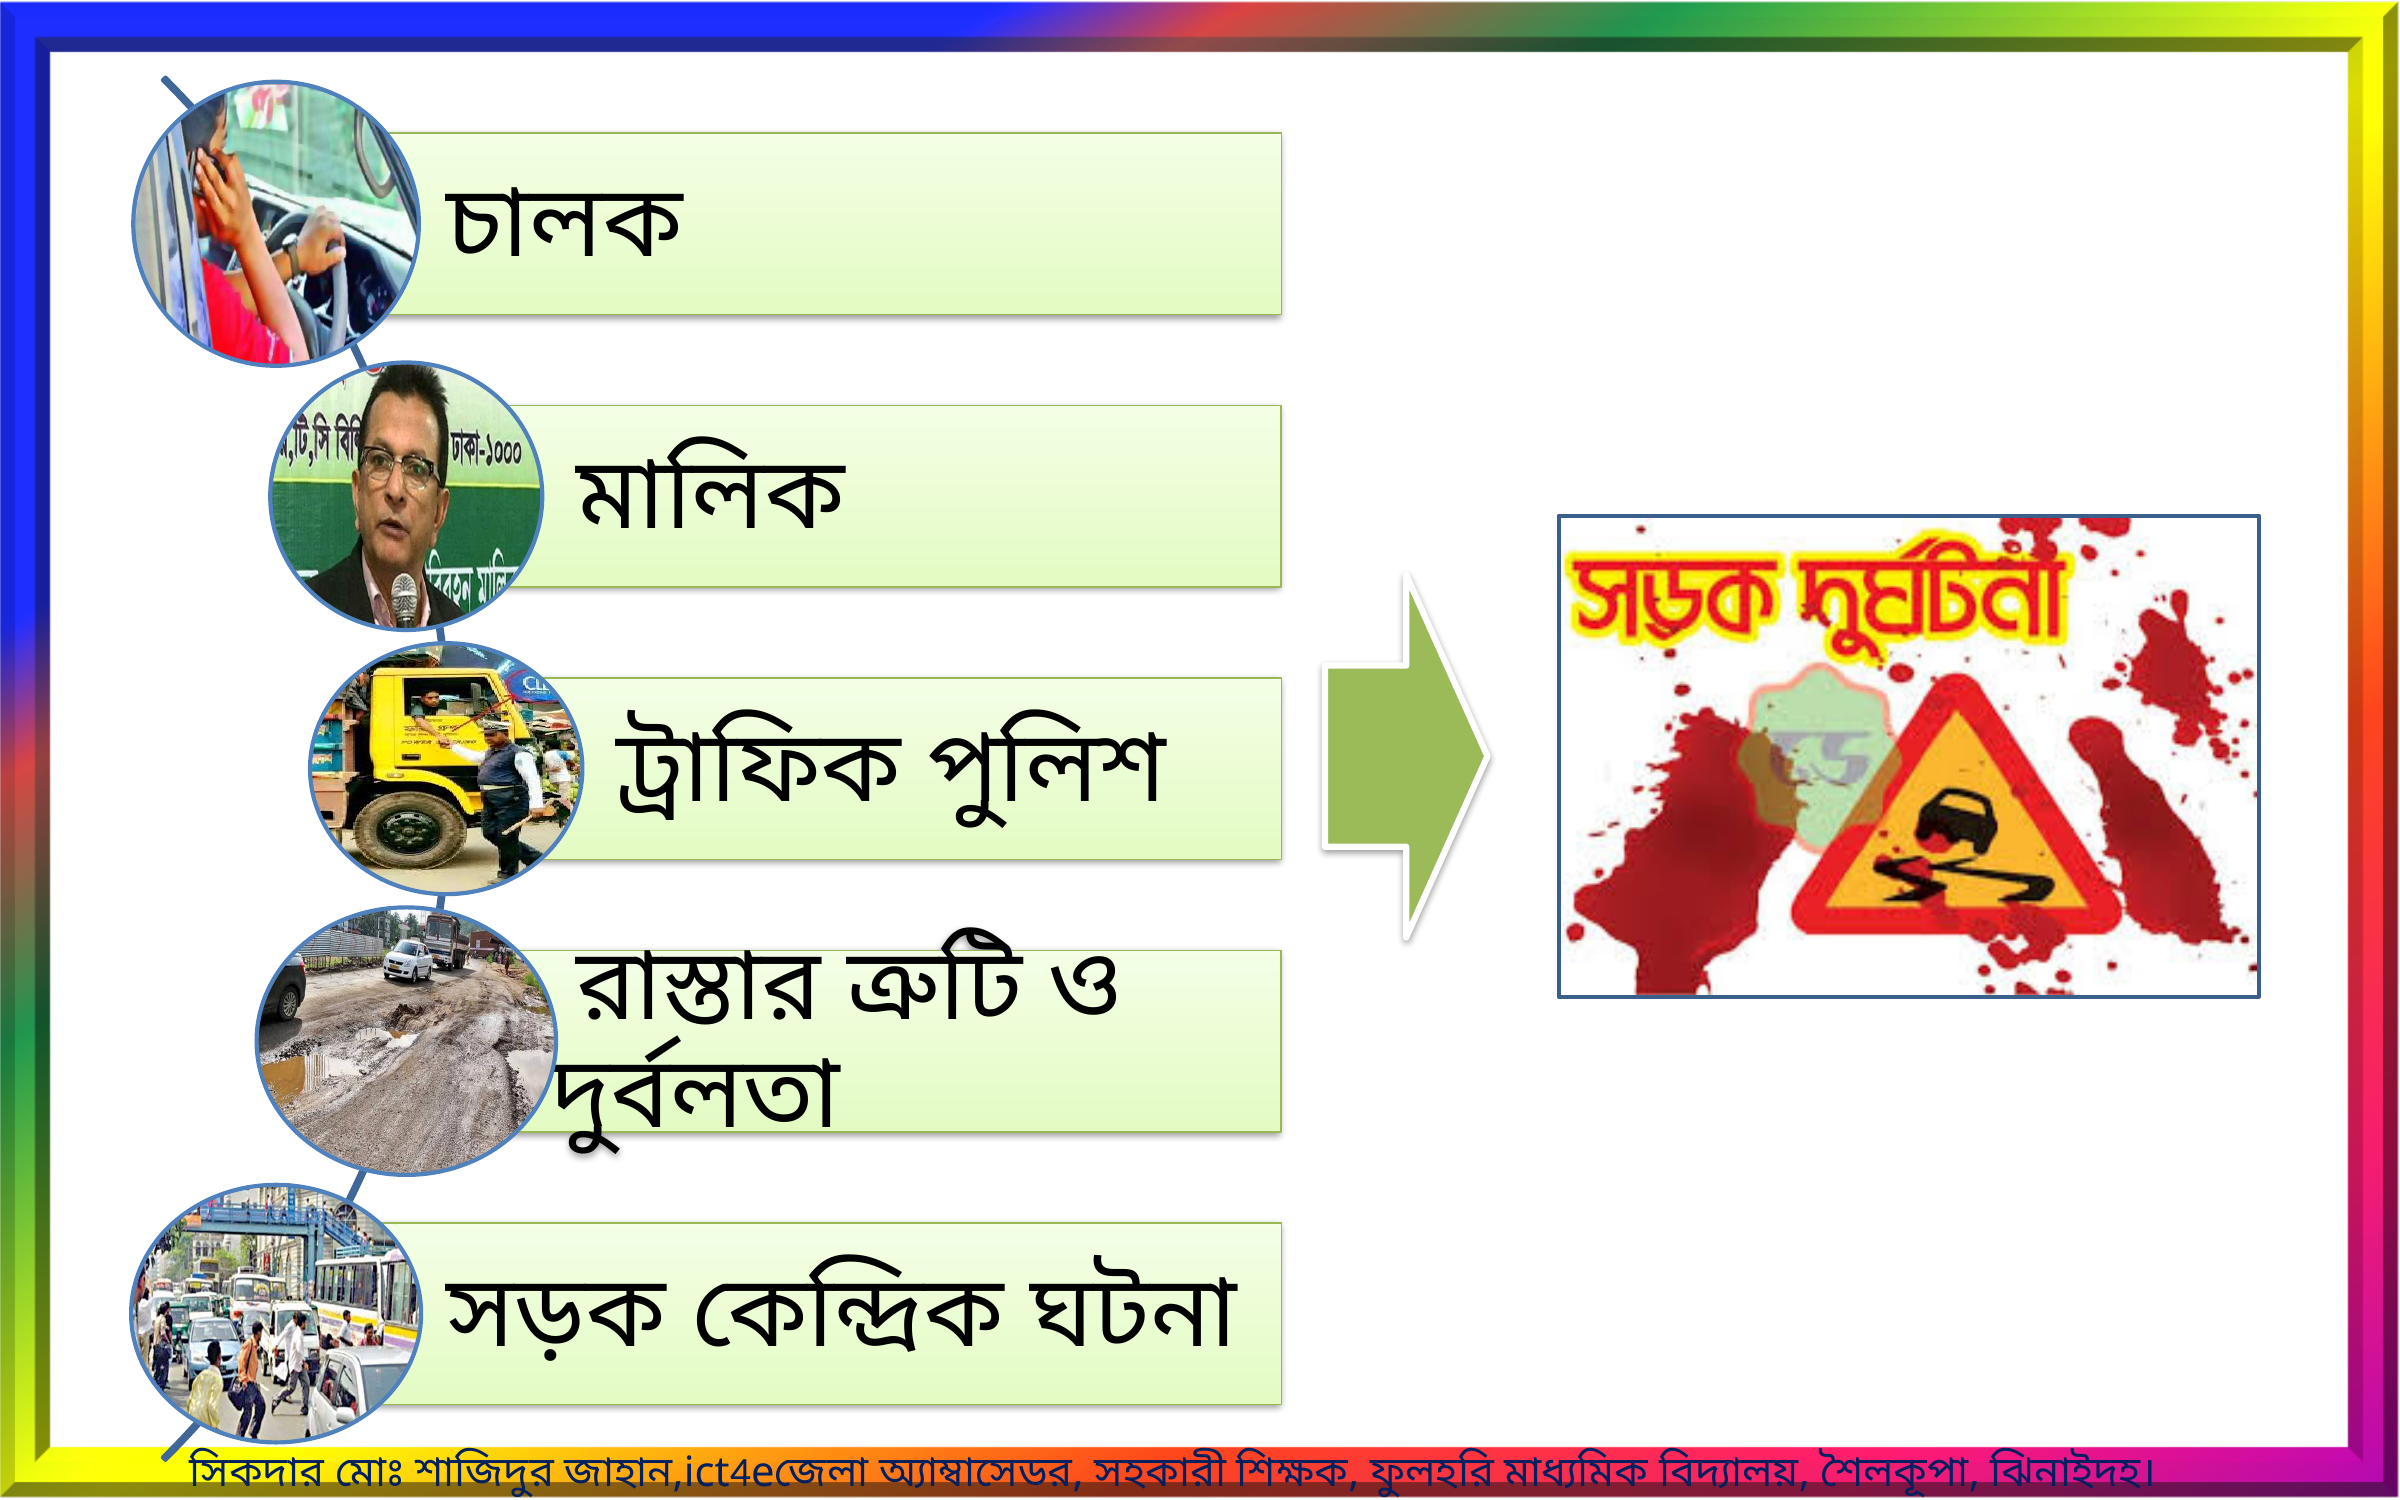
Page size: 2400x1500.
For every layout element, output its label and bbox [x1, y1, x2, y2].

picture [0, 0, 124, 1499]
picture [1288, 0, 2400, 1499]
picture [1288, 1463, 1298, 1479]
text_box [124, 0, 1288, 1500]
text_box [1557, 514, 2261, 999]
picture [1320, 1468, 1331, 1480]
text_box [1321, 571, 1491, 941]
